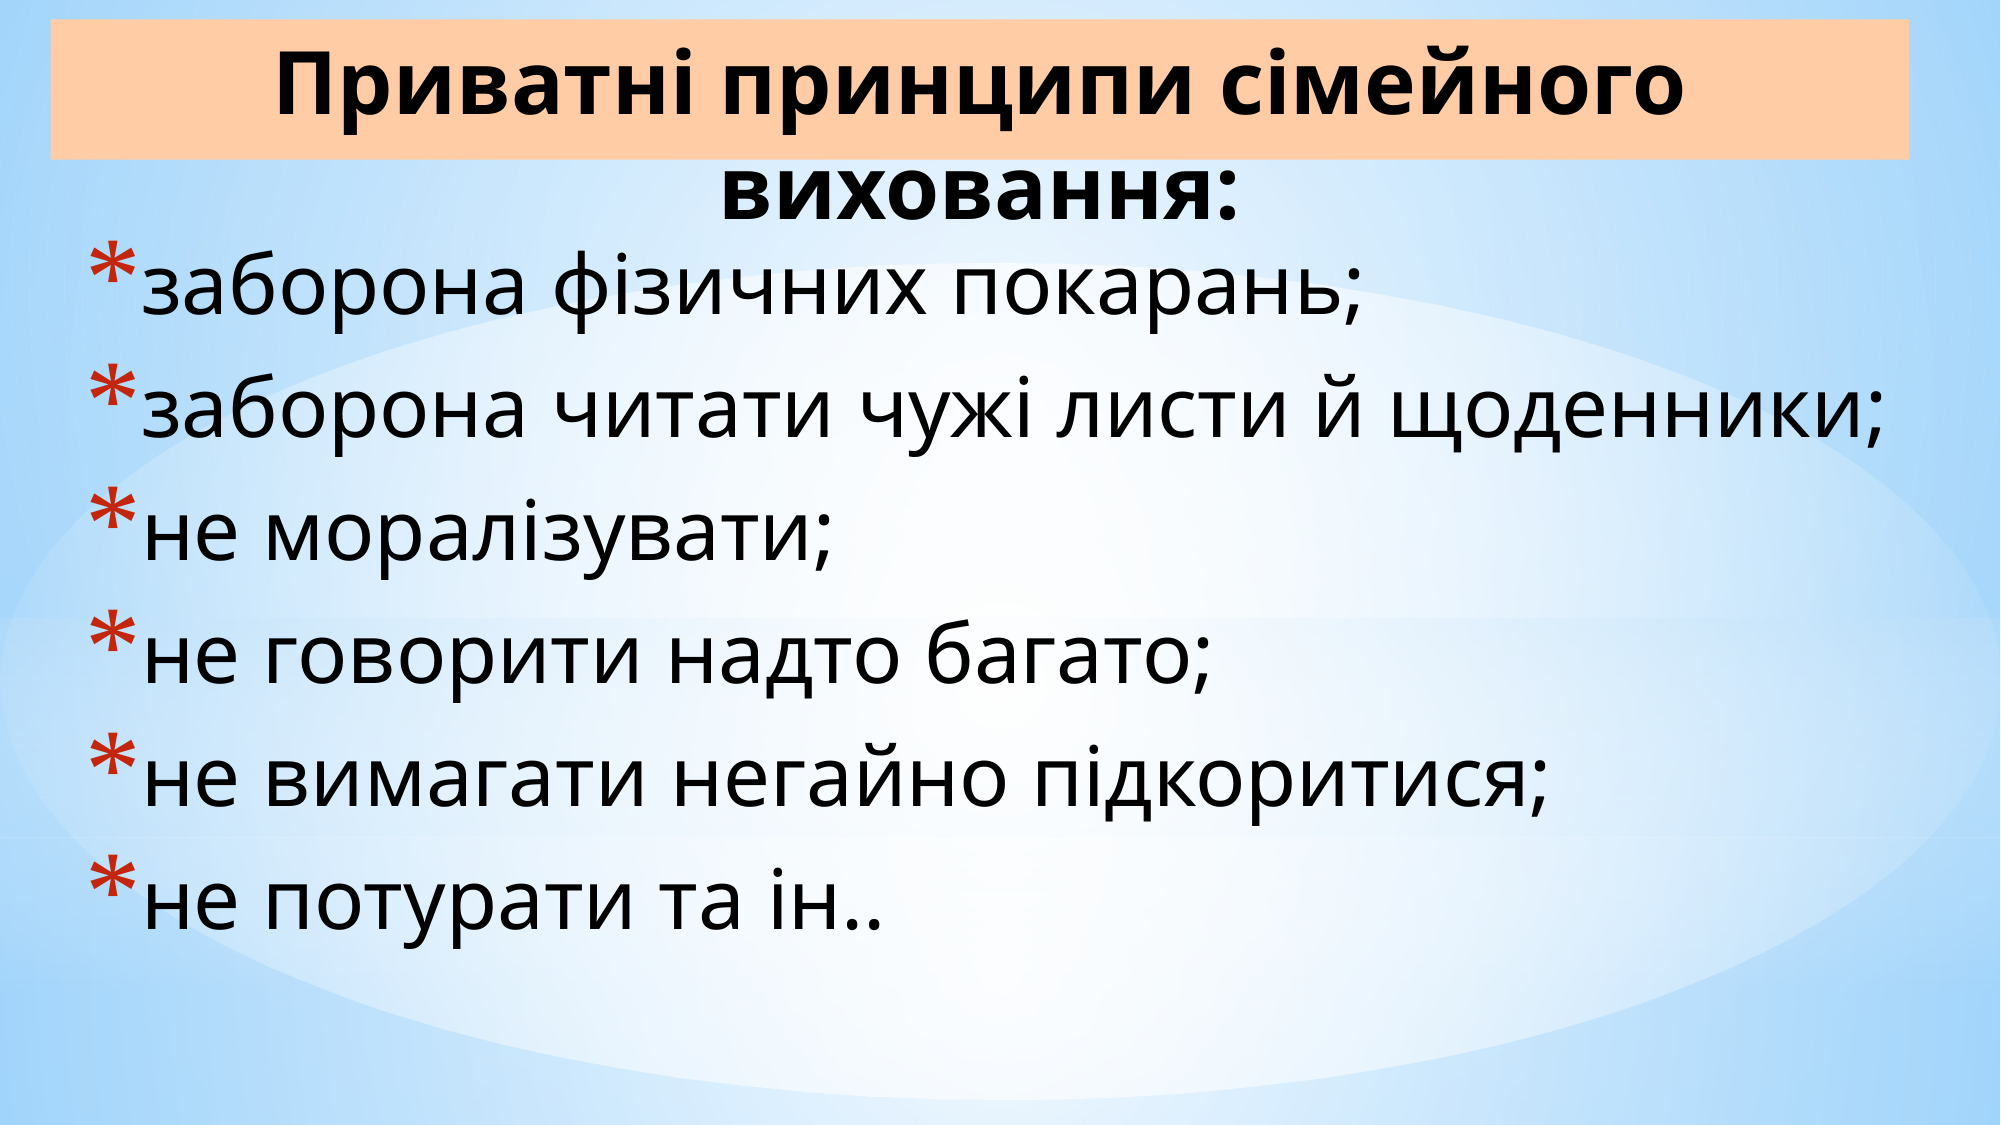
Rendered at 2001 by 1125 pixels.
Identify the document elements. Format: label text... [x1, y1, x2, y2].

list заборона фізичних покарань; заборона читати чужі листи й щоденники; не моралізувати; не говорити надто багато; не вимагати негайно підкоритися; не потурати та ін.. [64, 224, 1913, 1080]
title Приватні принципи сімейного виховання: [50, 19, 1910, 160]
